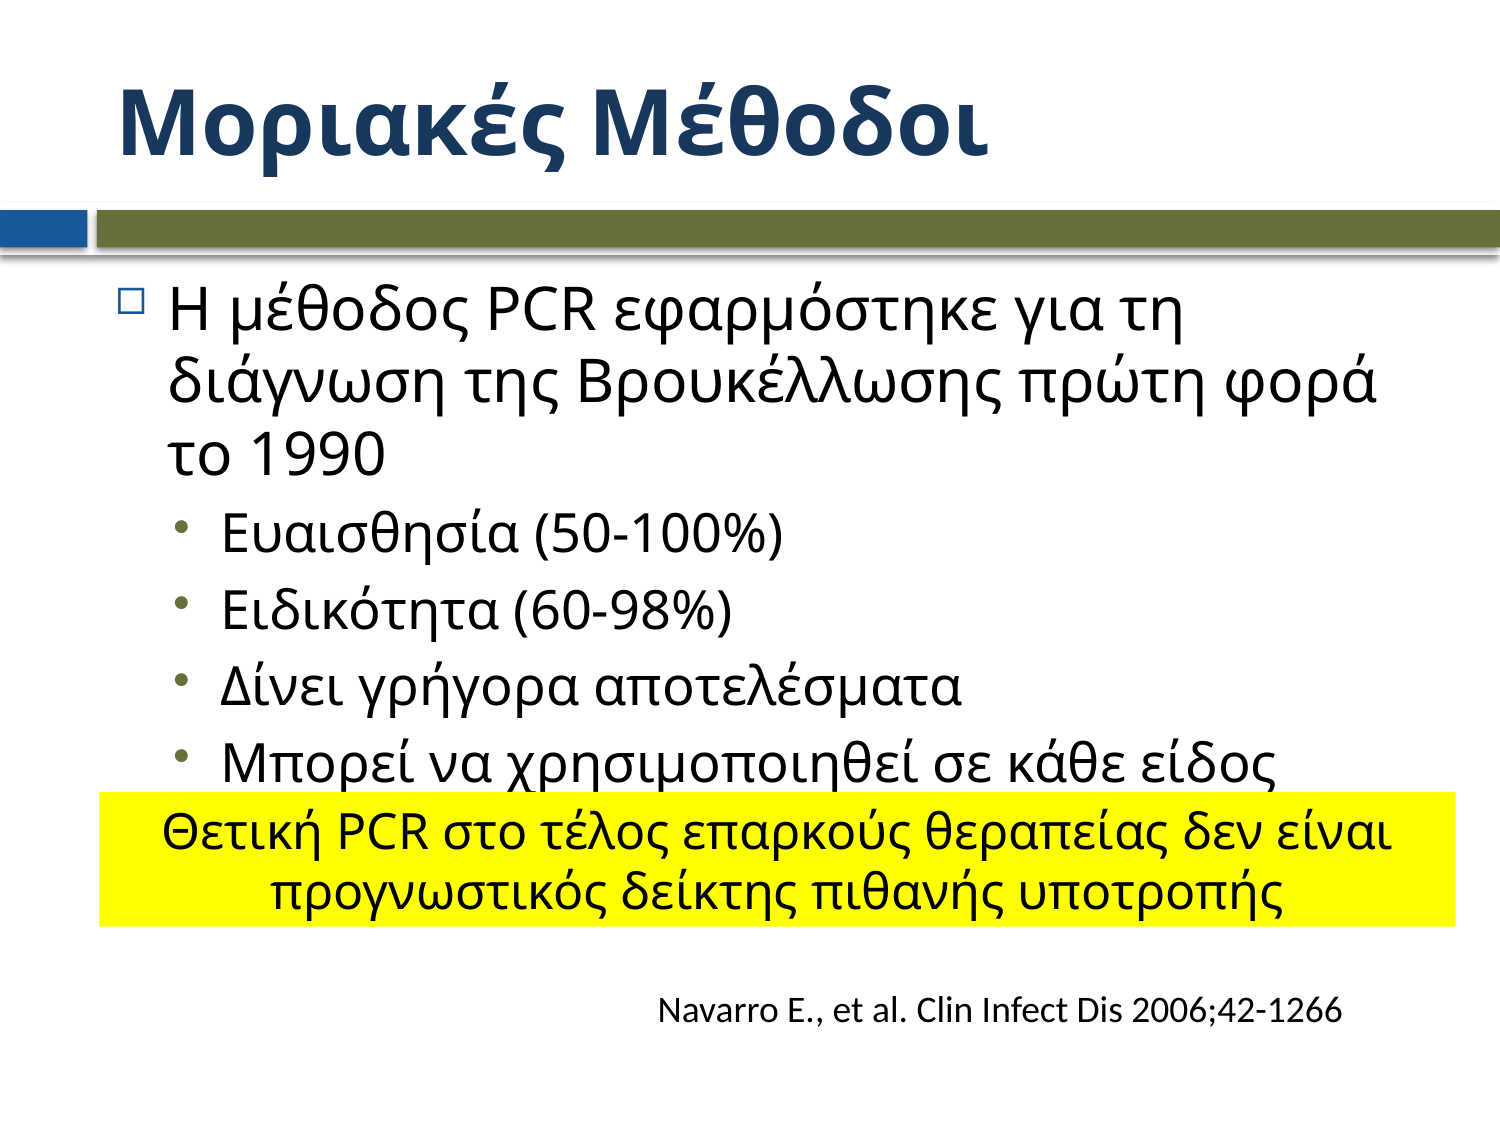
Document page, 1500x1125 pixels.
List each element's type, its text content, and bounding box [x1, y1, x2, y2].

text_box Θετική PCR στο τέλος επαρκούς θεραπείας δεν είναι προγνωστικός δείκτης πιθανής υποτροπής [99, 791, 1456, 927]
text_box Navarro E., et al. Clin Infect Dis 2006;42-1266 [642, 977, 1368, 1038]
list Η μέθοδος PCR εφαρμόστηκε για τη διάγνωση της Βρουκέλλωσης πρώτη φορά το 1990 Ευαισθησία (50-100%) Ειδικότητα (60-98%) Δίνει γρήγορα αποτελέσματα Μπορεί να χρησιμοποιηθεί σε κάθε είδος ιστού [100, 262, 1438, 765]
title Μοριακές Μέθοδοι [100, 37, 1438, 200]
